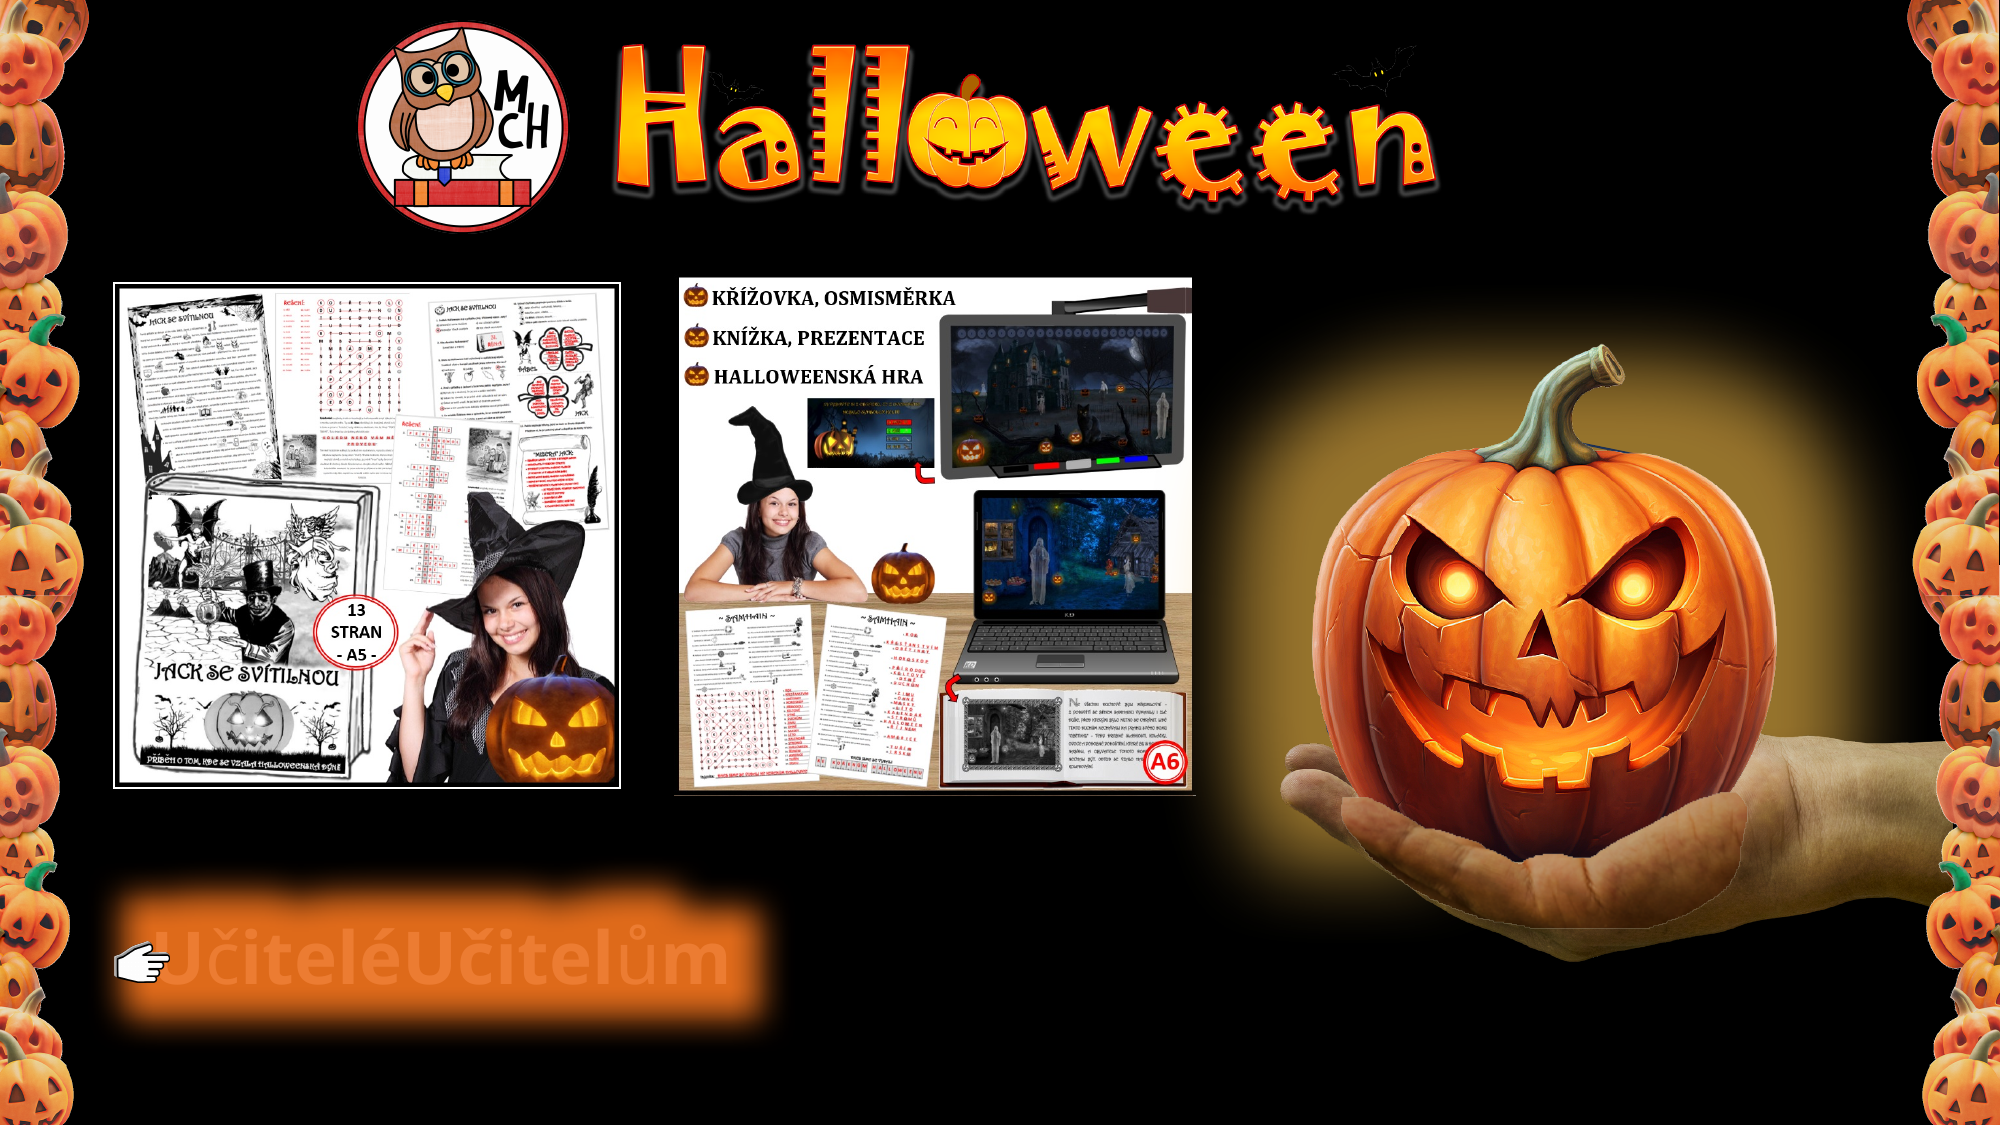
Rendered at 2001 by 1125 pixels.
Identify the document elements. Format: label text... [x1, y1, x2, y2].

text_box UčiteléUčitelům [135, 903, 767, 1007]
picture [590, 10, 1460, 234]
picture [115, 934, 170, 990]
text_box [1902, 0, 2000, 1125]
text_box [1198, 233, 1902, 1116]
picture [113, 282, 621, 789]
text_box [0, 0, 94, 1125]
picture [674, 274, 1196, 796]
picture [356, 20, 570, 234]
